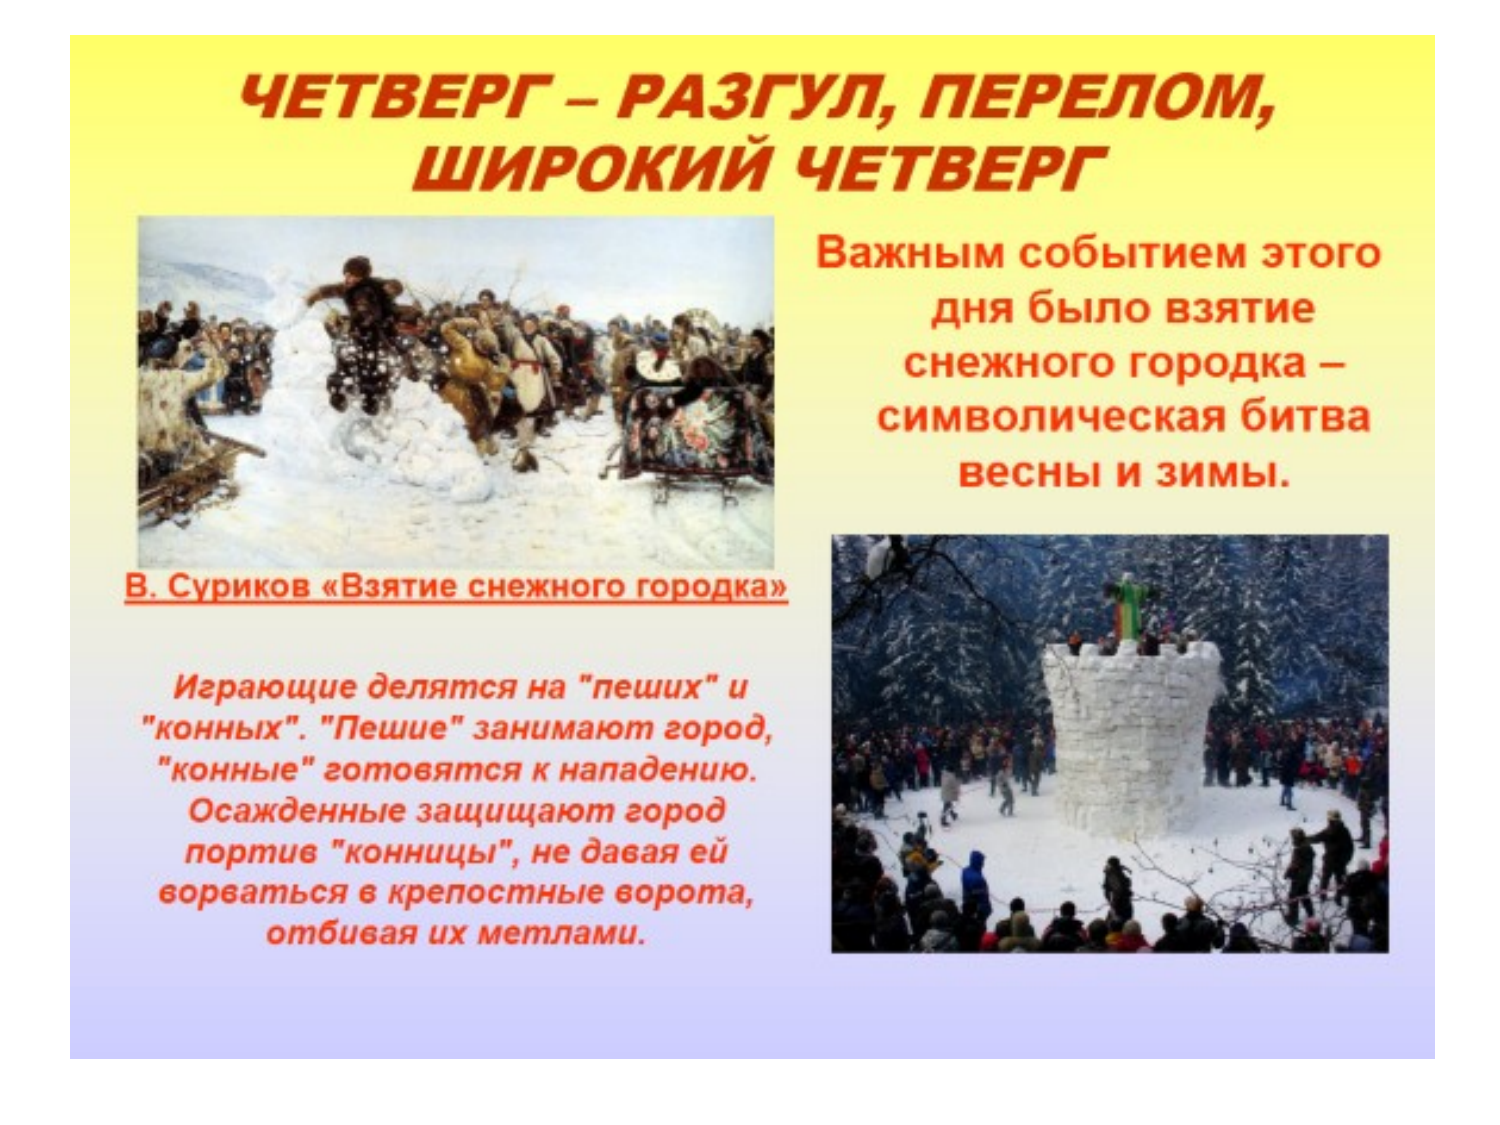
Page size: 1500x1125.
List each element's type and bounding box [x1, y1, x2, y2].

list [70, 34, 1435, 1059]
